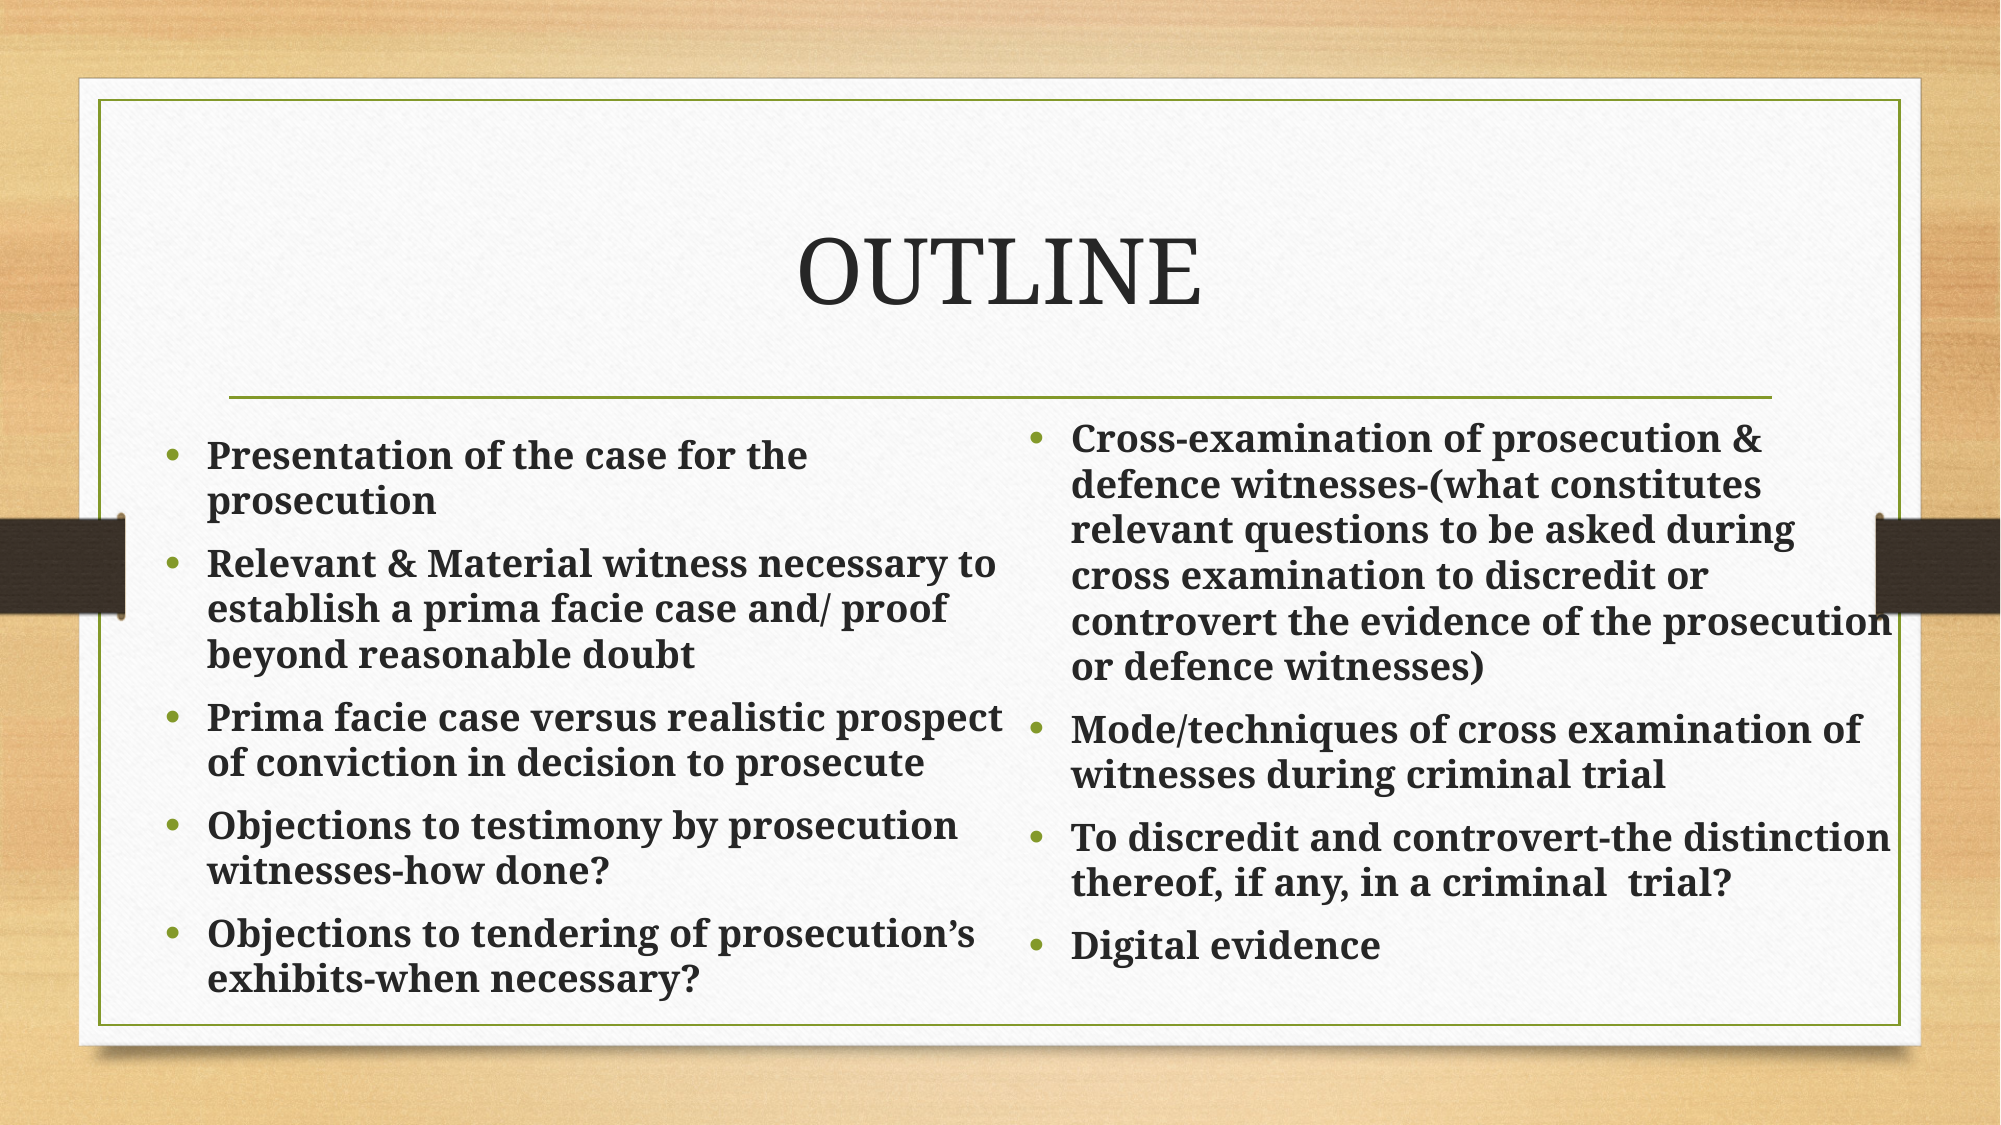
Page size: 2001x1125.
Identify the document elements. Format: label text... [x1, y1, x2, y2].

list Presentation of the case for the prosecution Relevant & Material witness necessary to establish a prima facie case and/ proof beyond reasonable doubt Prima facie case versus realistic prospect of conviction in decision to prosecute Objections to testimony by prosecution witnesses-how done? Objections to tendering of prosecution’s exhibits-when necessary? [150, 423, 1013, 1012]
list Cross-examination of prosecution & defence witnesses-(what constitutes relevant questions to be asked during cross examination to discredit or controvert the evidence of the prosecution or defence witnesses) Mode/techniques of cross examination of witnesses during criminal trial To discredit and controvert-the distinction thereof, if any, in a criminal trial? Digital evidence [1013, 407, 1917, 1020]
title OUTLINE [212, 161, 1788, 375]
picture [0, 0, 2001, 1125]
